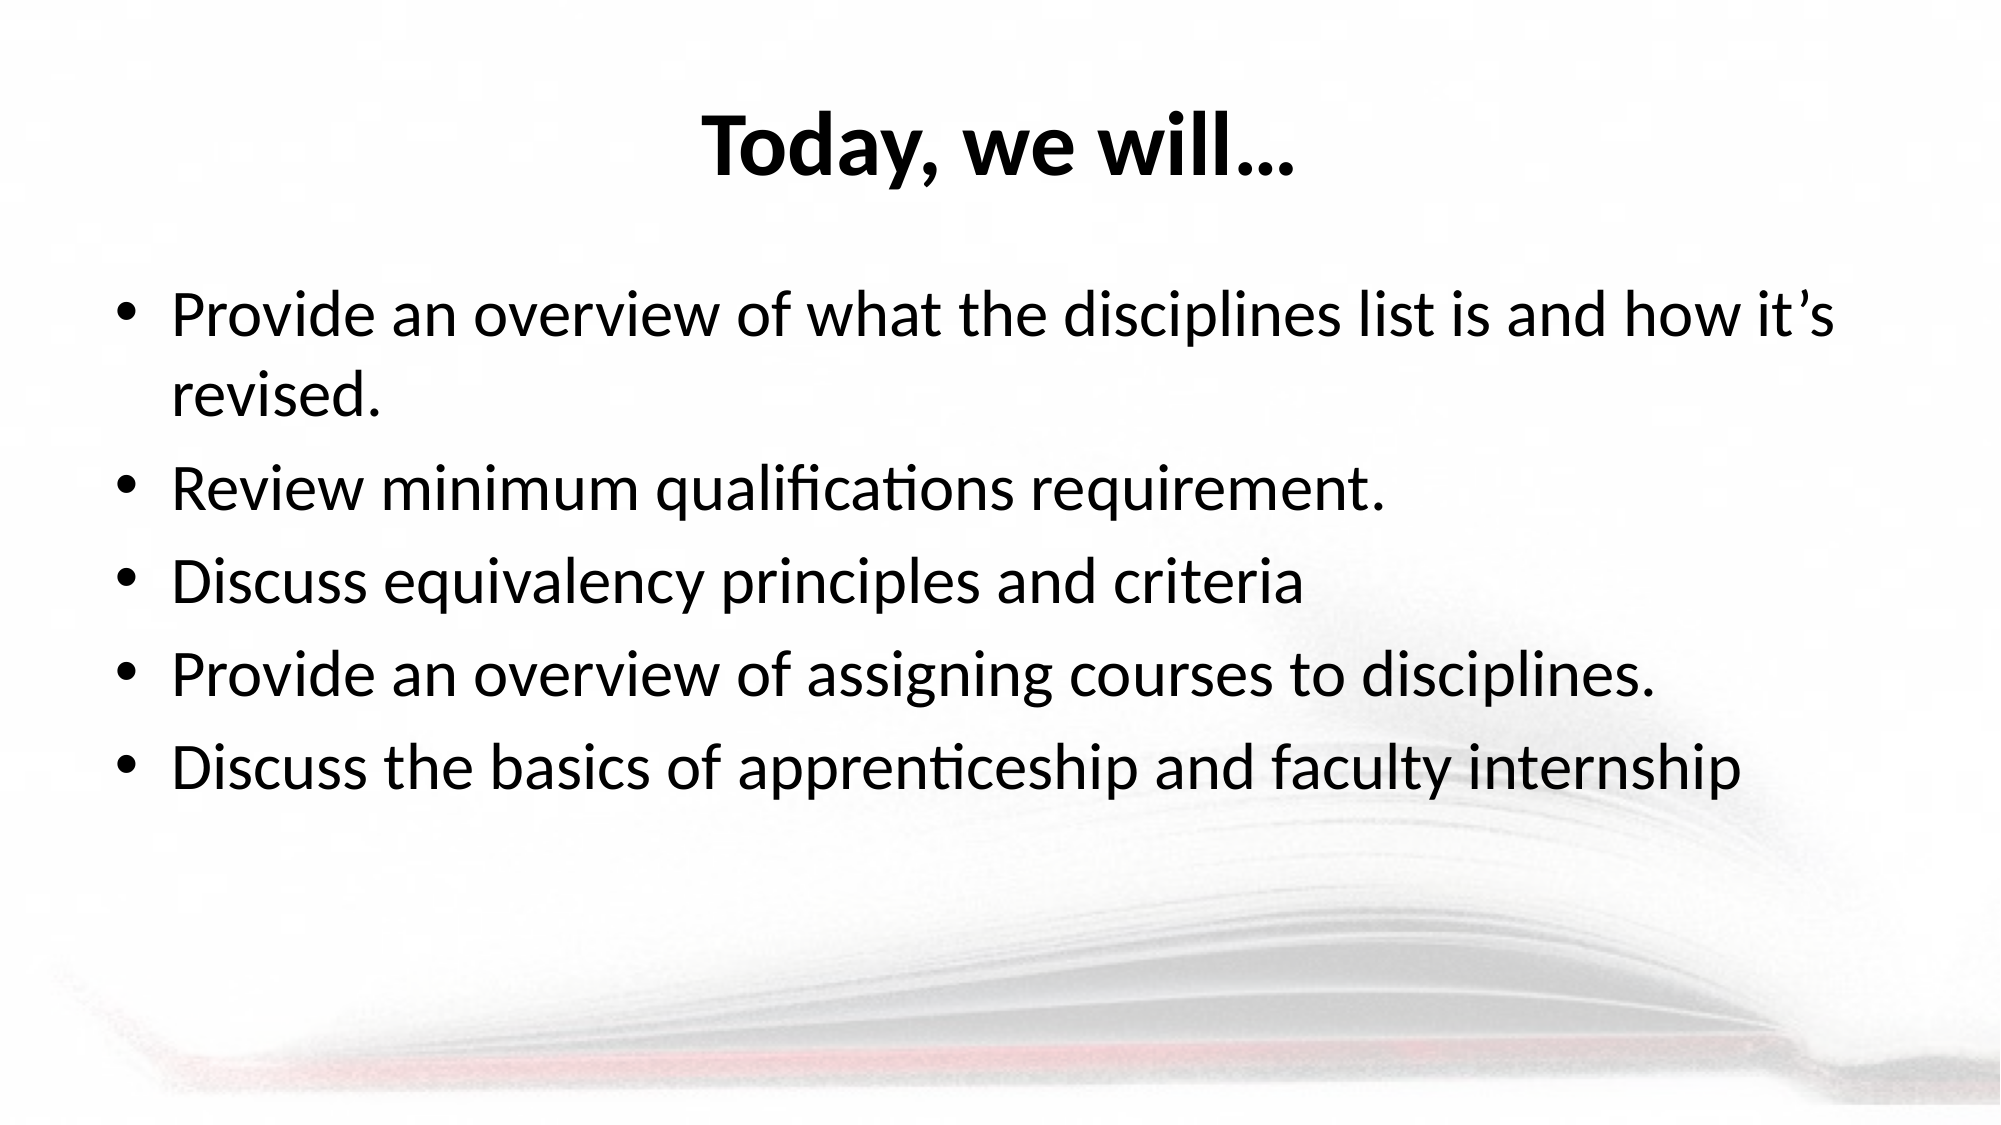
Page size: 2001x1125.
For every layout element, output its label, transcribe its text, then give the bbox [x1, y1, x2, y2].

title Today, we will… [99, 45, 1900, 233]
list Provide an overview of what the disciplines list is and how it’s revised. Review minimum qualifications requirement. Discuss equivalency principles and criteria Provide an overview of assigning courses to disciplines. Discuss the basics of apprenticeship and faculty internship [99, 262, 1900, 1005]
